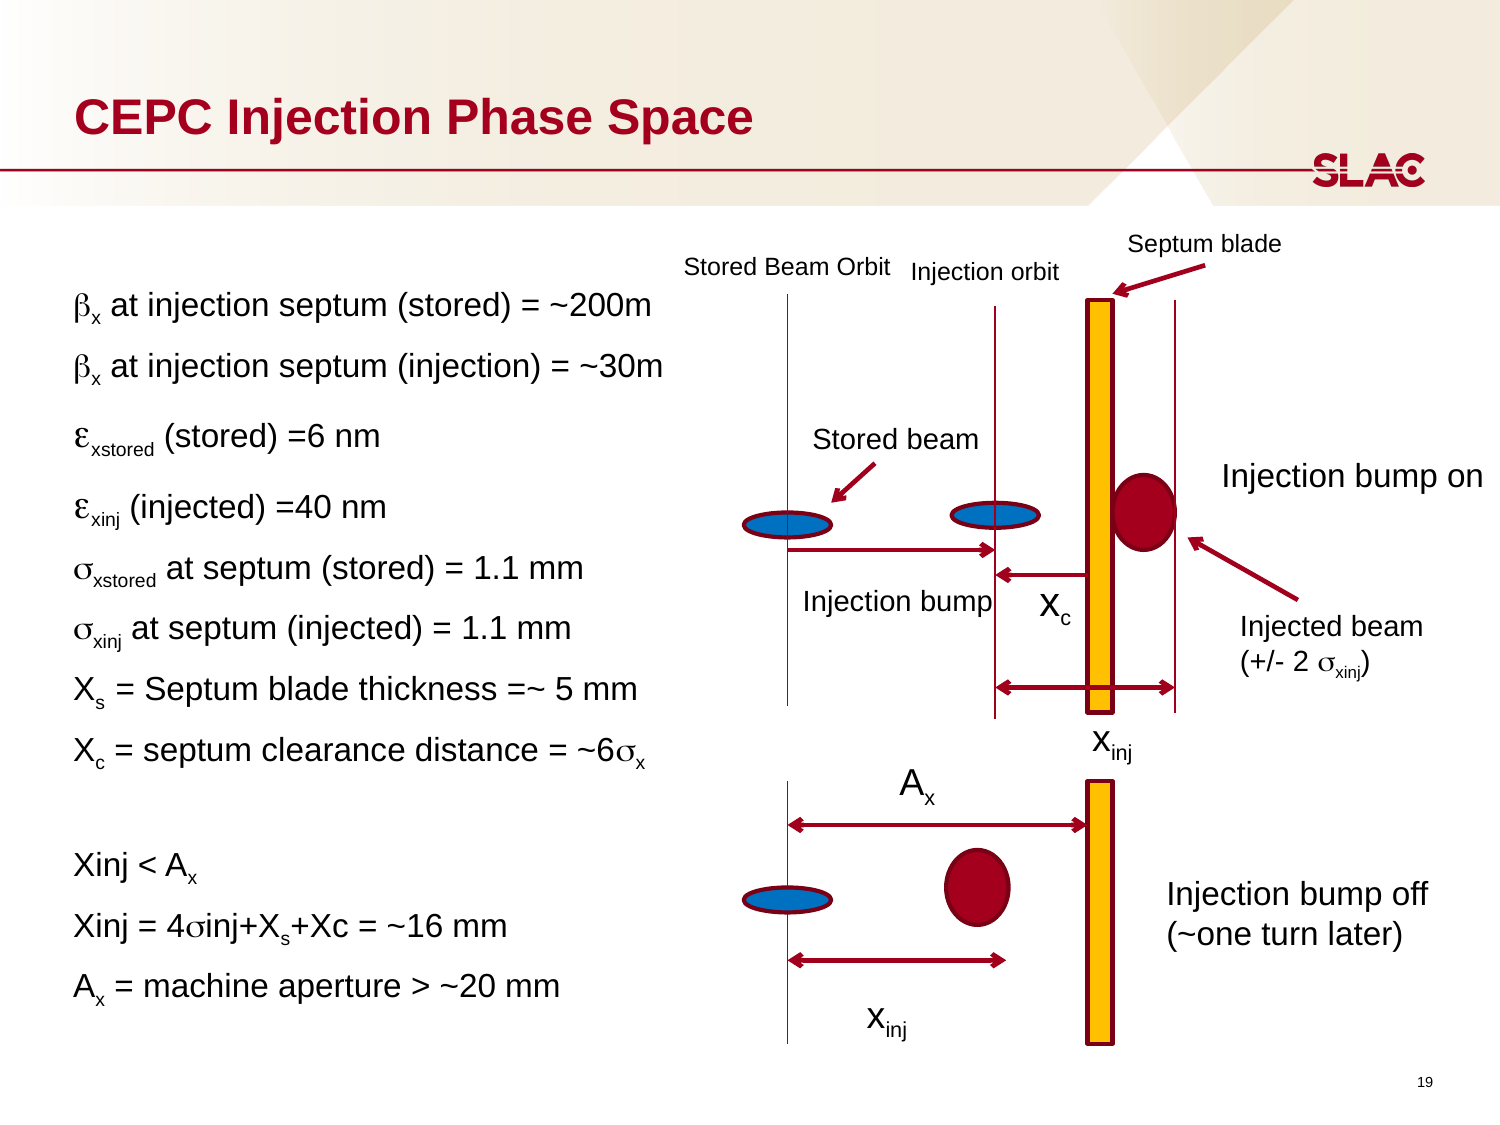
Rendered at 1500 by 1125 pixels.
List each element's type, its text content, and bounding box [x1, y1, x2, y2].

text_box [944, 847, 1011, 928]
text_box Injected beam (+/- 2 sxinj) [1225, 600, 1440, 690]
text_box [741, 510, 783, 540]
slide_number 19 [1405, 1036, 1458, 1125]
text_box [1085, 298, 1115, 685]
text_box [1112, 265, 1206, 294]
text_box [791, 885, 834, 915]
text_box Stored Beam Orbit [668, 243, 907, 288]
list bx at injection septum (stored) = ~200m bx at injection septum (injection) = ~30m exstored (stored) =6 nm exinj (injected) =40 nm sxstored at septum (stored) = 1.1 mm sxinj at septum (injected) = 1.1 mm Xs = Septum blade thickness =~ 5 mm Xc = septum clearance distance = ~6sx Xinj < Ax Xinj = 4sinj+Xs+Xc = ~16 mm Ax = machine aperture > ~20 mm [73, 273, 713, 1037]
text_box Injection bump [791, 574, 990, 625]
text_box xc [1024, 567, 1087, 574]
text_box [999, 500, 1041, 530]
text_box xc [1024, 581, 1087, 638]
text_box Ax [884, 750, 951, 817]
title CEPC Injection Phase Space [74, 21, 1404, 145]
text_box Injection bump off (~one turn later) [1151, 864, 1444, 959]
text_box [949, 500, 990, 530]
text_box Injection bump on [1206, 447, 1500, 502]
picture [0, 0, 1500, 206]
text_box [1187, 537, 1299, 601]
text_box Septum blade [1112, 220, 1298, 266]
text_box Injection orbit [895, 248, 1075, 293]
text_box [1110, 472, 1170, 553]
text_box [741, 885, 783, 915]
text_box [1085, 696, 1115, 706]
text_box Stored beam [797, 412, 990, 463]
text_box xinj [851, 983, 922, 1095]
text_box xinj [1077, 706, 1148, 773]
text_box Injection bump [999, 584, 1009, 625]
text_box [1085, 779, 1115, 1046]
text_box [791, 510, 834, 540]
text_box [830, 462, 876, 503]
